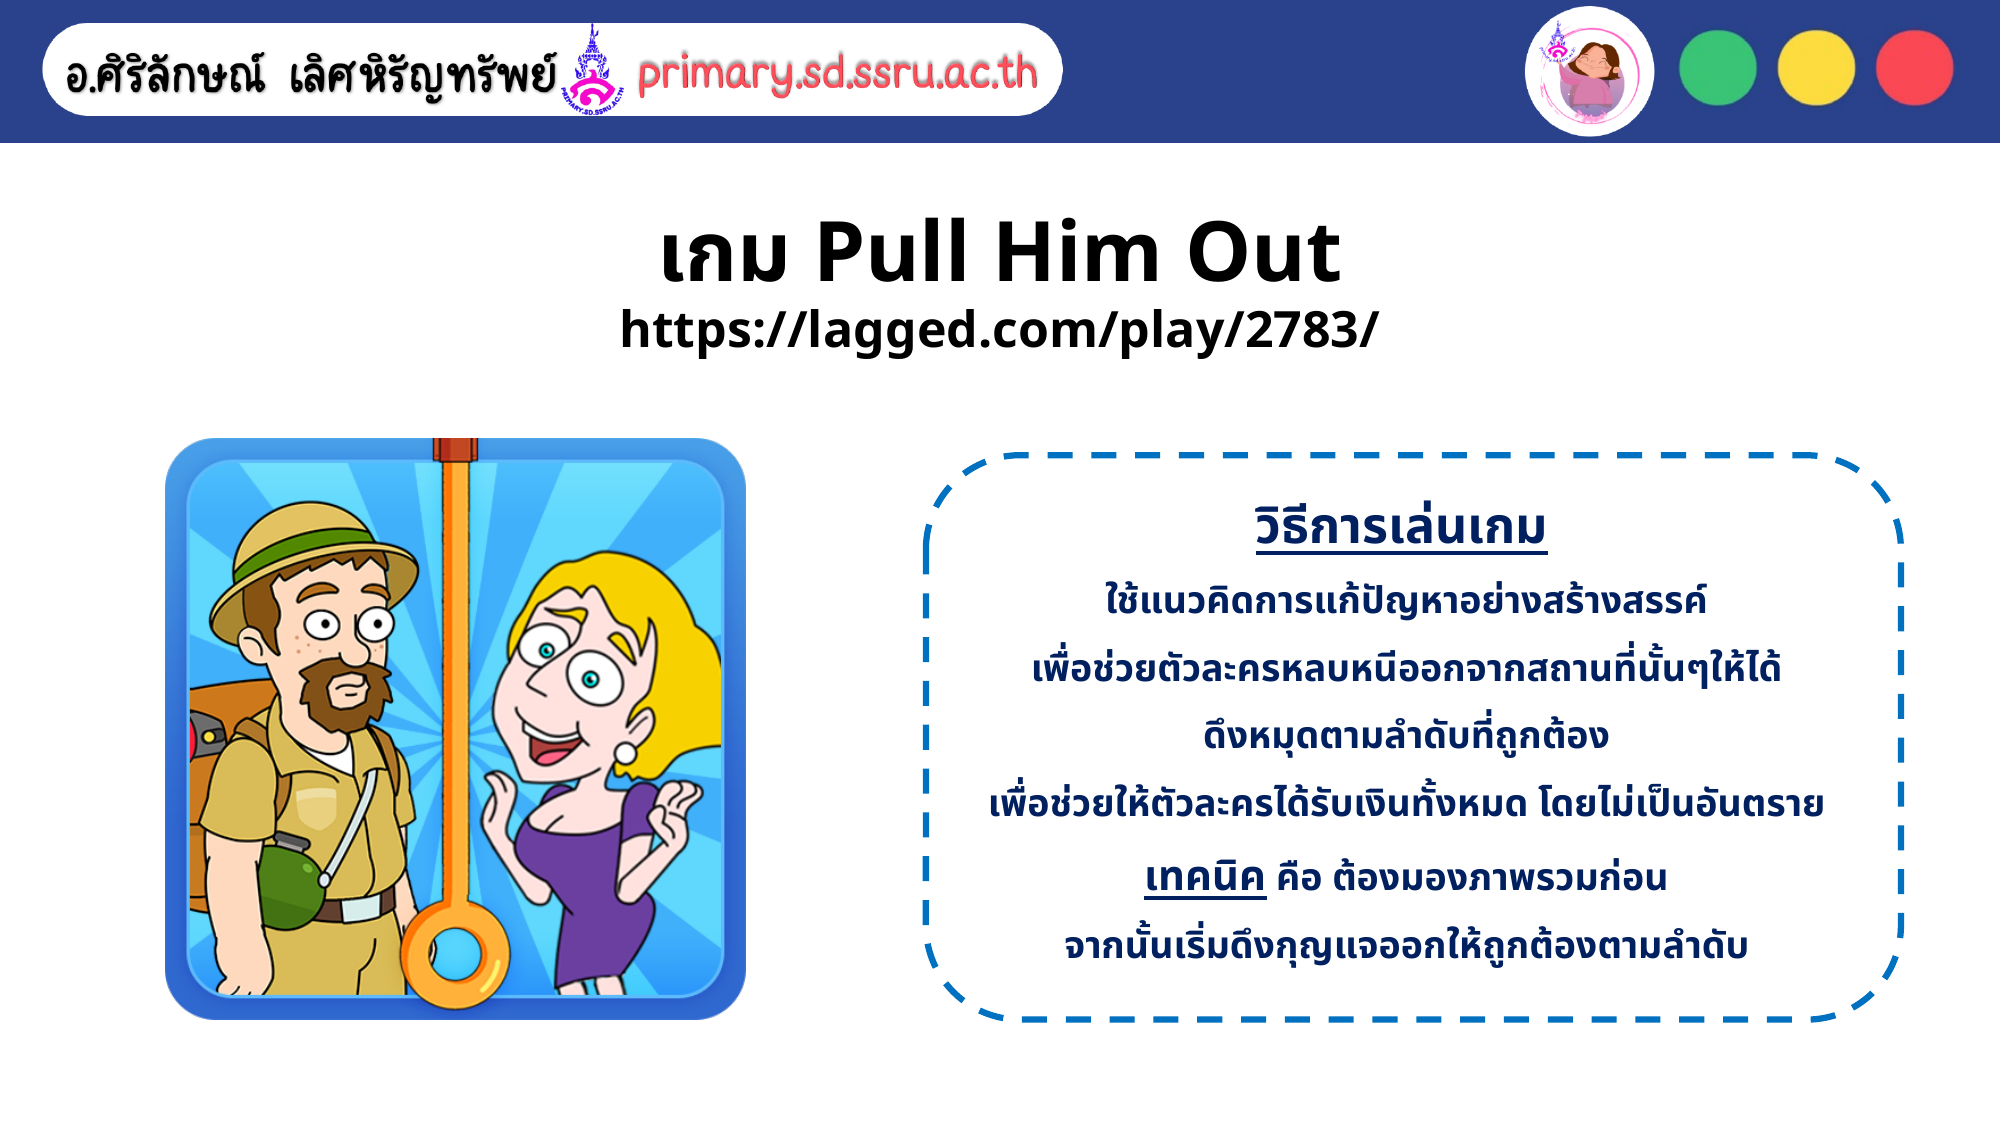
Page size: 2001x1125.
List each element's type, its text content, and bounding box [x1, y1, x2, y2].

picture [0, 0, 2000, 143]
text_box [925, 455, 1901, 1020]
text_box เกม Pull Him Out https://lagged.com/play/2783/ [0, 190, 2000, 366]
picture [165, 438, 746, 1020]
